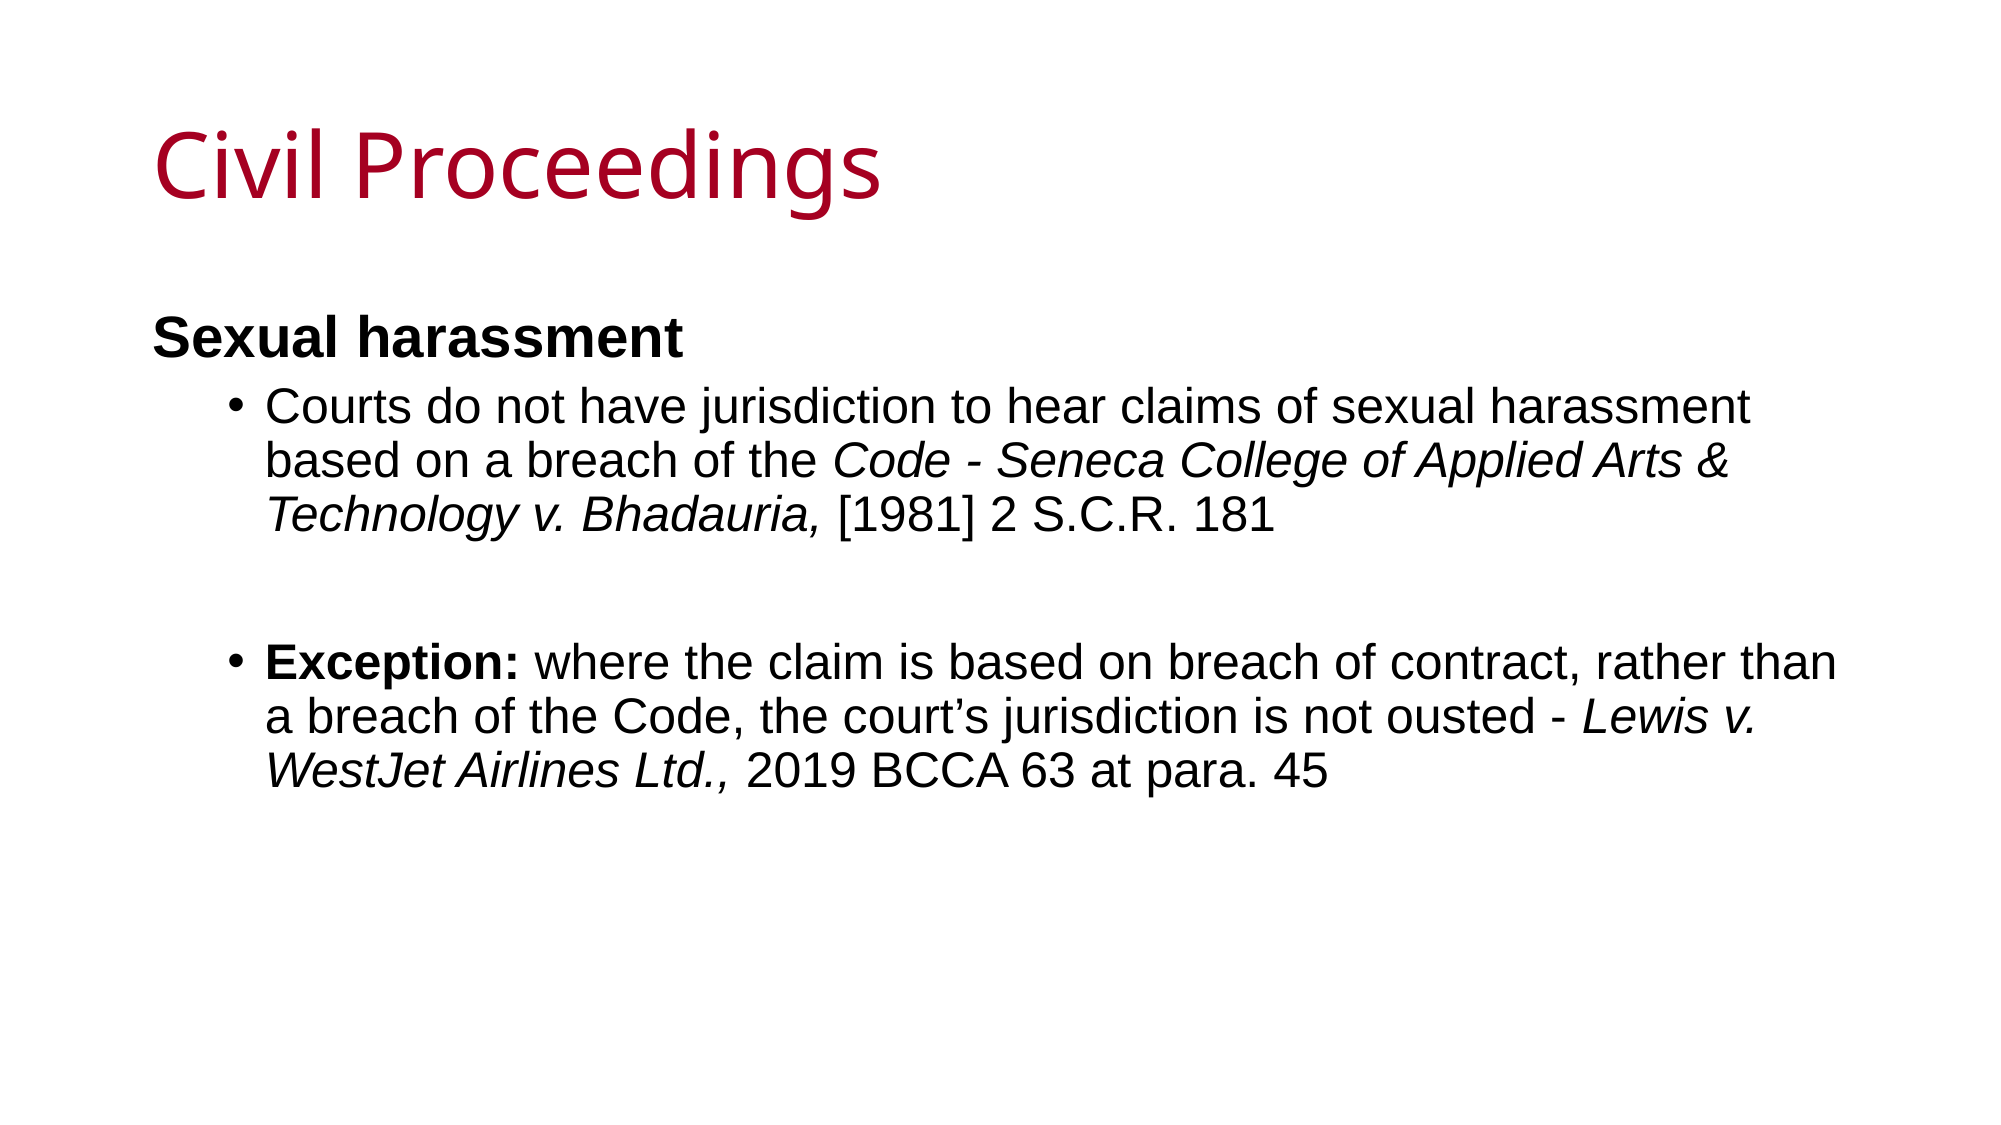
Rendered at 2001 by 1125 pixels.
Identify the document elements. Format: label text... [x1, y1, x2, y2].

title Civil Proceedings [137, 59, 1863, 278]
list Sexual harassment Courts do not have jurisdiction to hear claims of sexual harassment based on a breach of the Code - Seneca College of Applied Arts & Technology v. Bhadauria, [1981] 2 S.C.R. 181 Exception: where the claim is based on breach of contract, rather than a breach of the Code, the court’s jurisdiction is not ousted - Lewis v. WestJet Airlines Ltd., 2019 BCCA 63 at para. 45 [137, 299, 1863, 1014]
